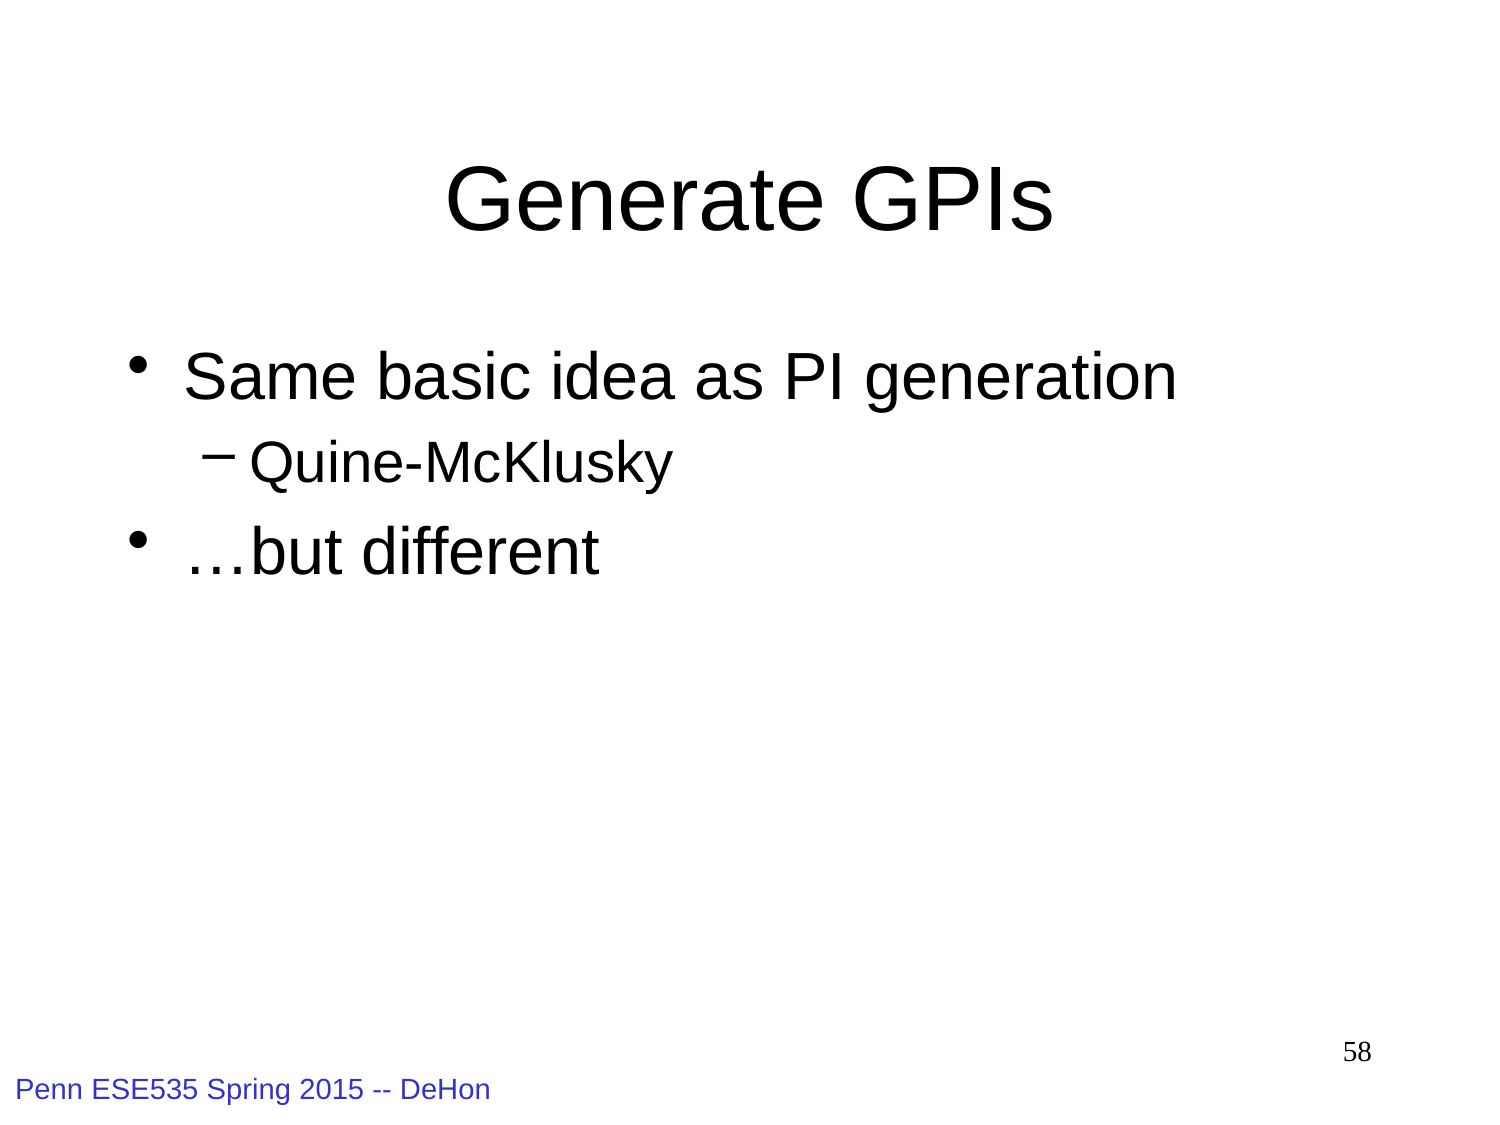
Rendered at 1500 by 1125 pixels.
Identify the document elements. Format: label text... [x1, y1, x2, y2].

slide_number Penn ESE535 Spring 2015 -- DeHon [0, 1062, 576, 1125]
list Same basic idea as PI generation Quine-McKlusky …but different [112, 324, 1388, 1001]
title Generate GPIs [112, 99, 1388, 288]
slide_number 58 [1074, 1024, 1388, 1101]
